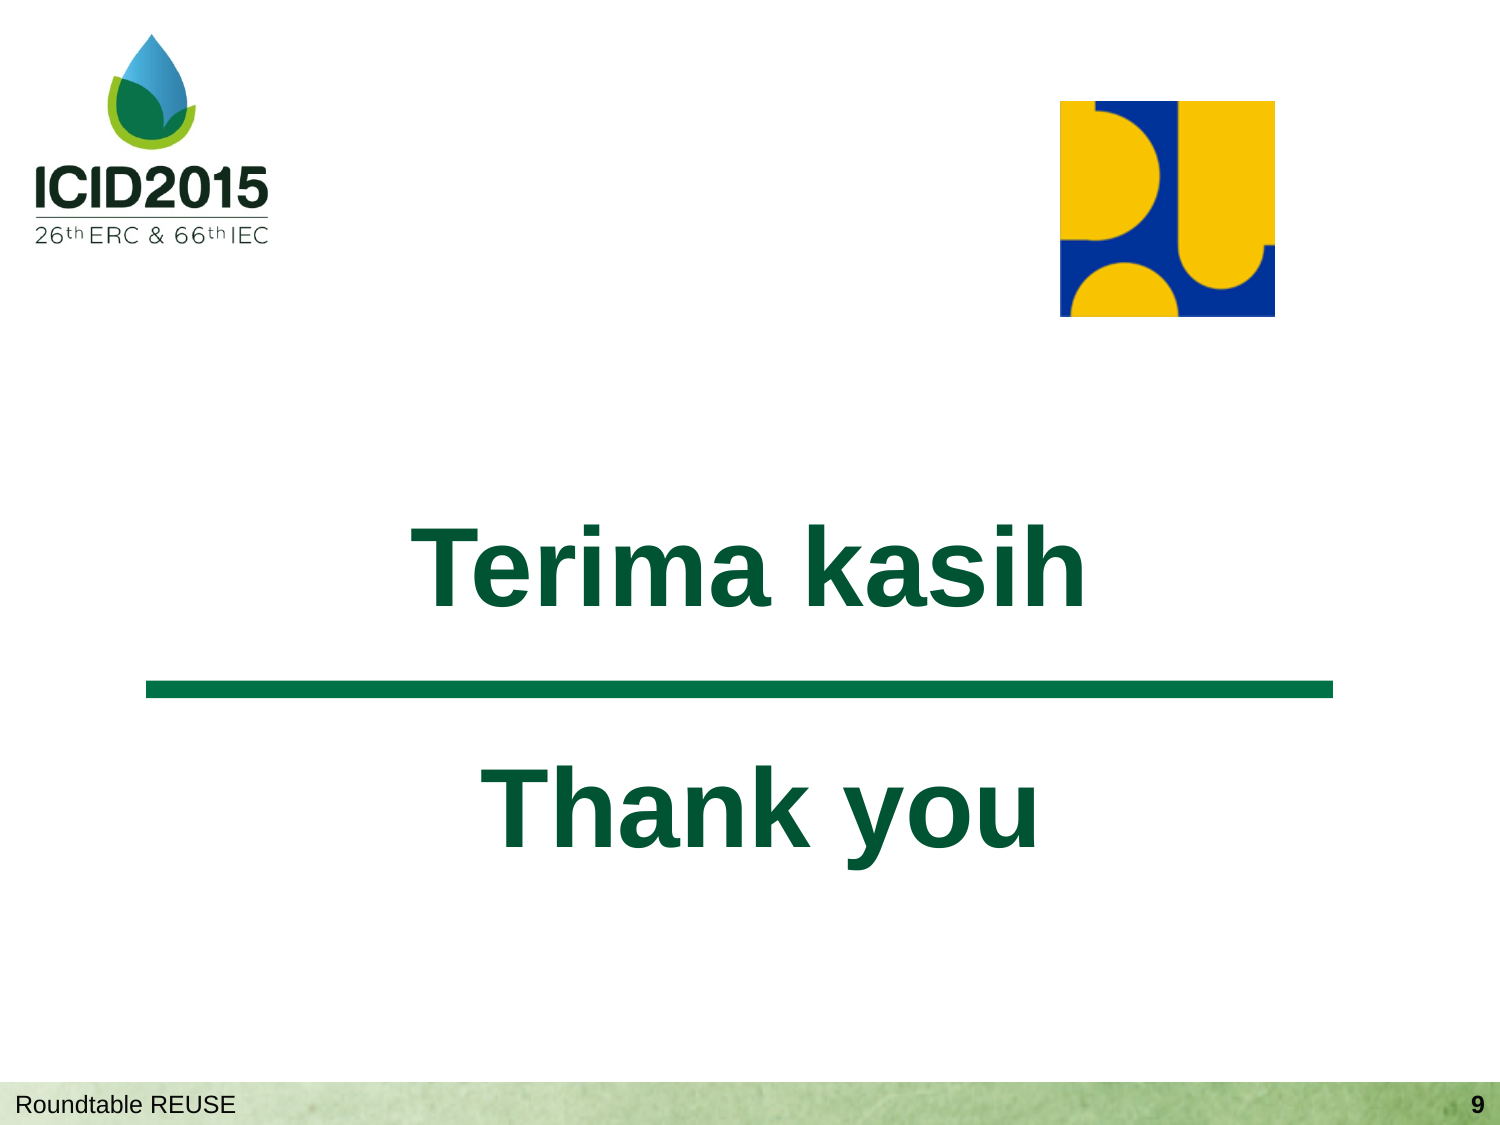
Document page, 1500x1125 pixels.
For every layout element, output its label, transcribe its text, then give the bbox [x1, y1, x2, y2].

picture [1060, 101, 1275, 318]
picture [0, 1081, 1500, 1125]
text_box [144, 678, 1335, 700]
picture [0, 0, 302, 279]
text_box Terima kasih [395, 486, 1105, 637]
text_box Thank you [465, 727, 1059, 878]
